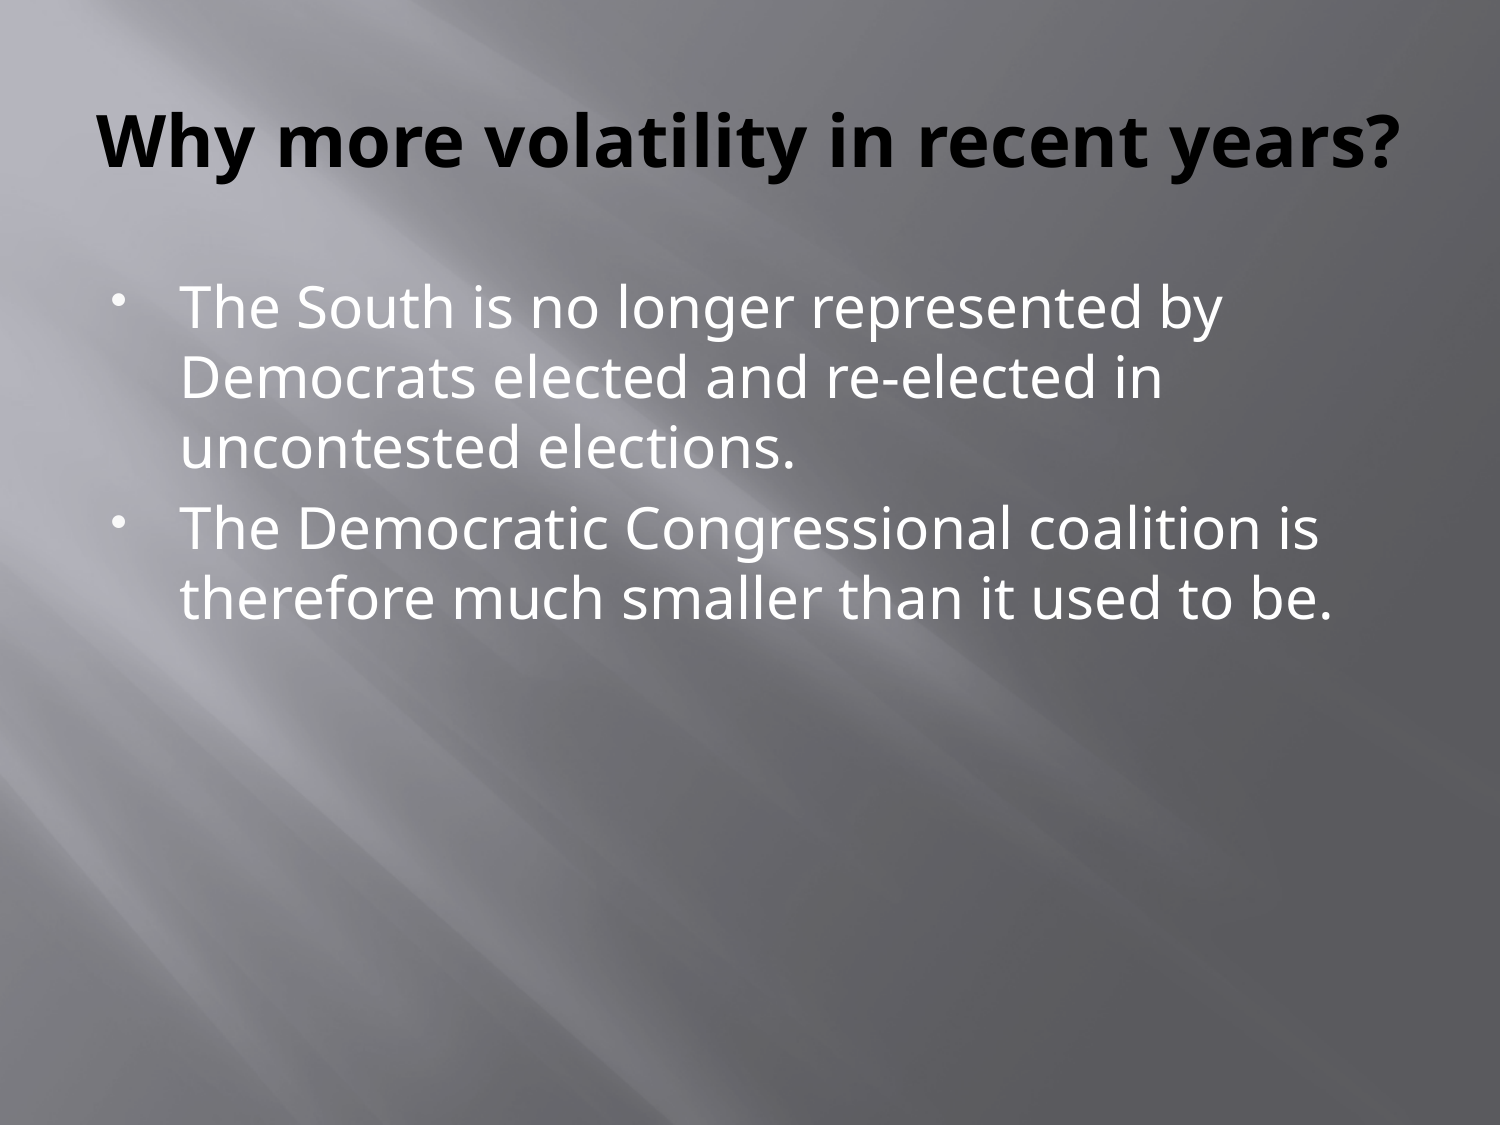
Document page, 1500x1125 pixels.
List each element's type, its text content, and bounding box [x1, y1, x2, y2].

list The South is no longer represented by Democrats elected and re-elected in uncontested elections. The Democratic Congressional coalition is therefore much smaller than it used to be. [75, 262, 1425, 1035]
title Why more volatility in recent years? [75, 45, 1425, 233]
